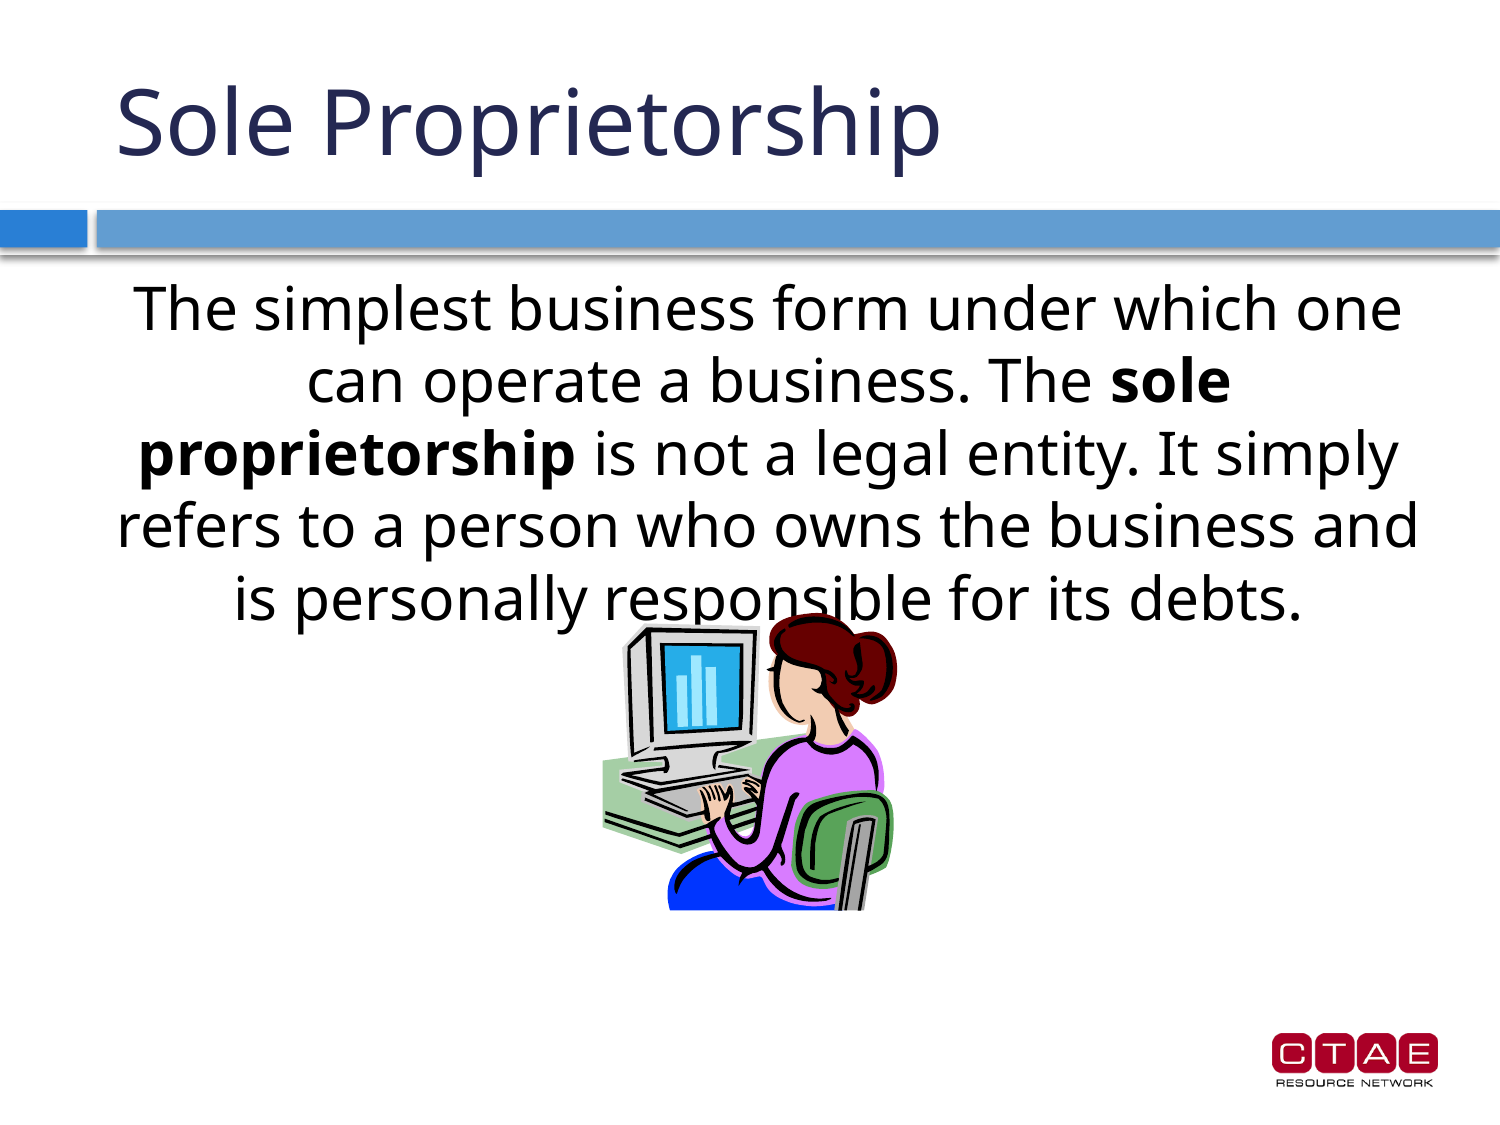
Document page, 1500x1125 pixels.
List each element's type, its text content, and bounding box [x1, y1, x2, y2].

title Sole Proprietorship [100, 37, 1438, 200]
picture [1272, 1033, 1438, 1100]
picture [602, 612, 898, 914]
list The simplest business form under which one can operate a business. The sole proprietorship is not a legal entity. It simply refers to a person who owns the business and is personally responsible for its debts. [100, 262, 1438, 1000]
